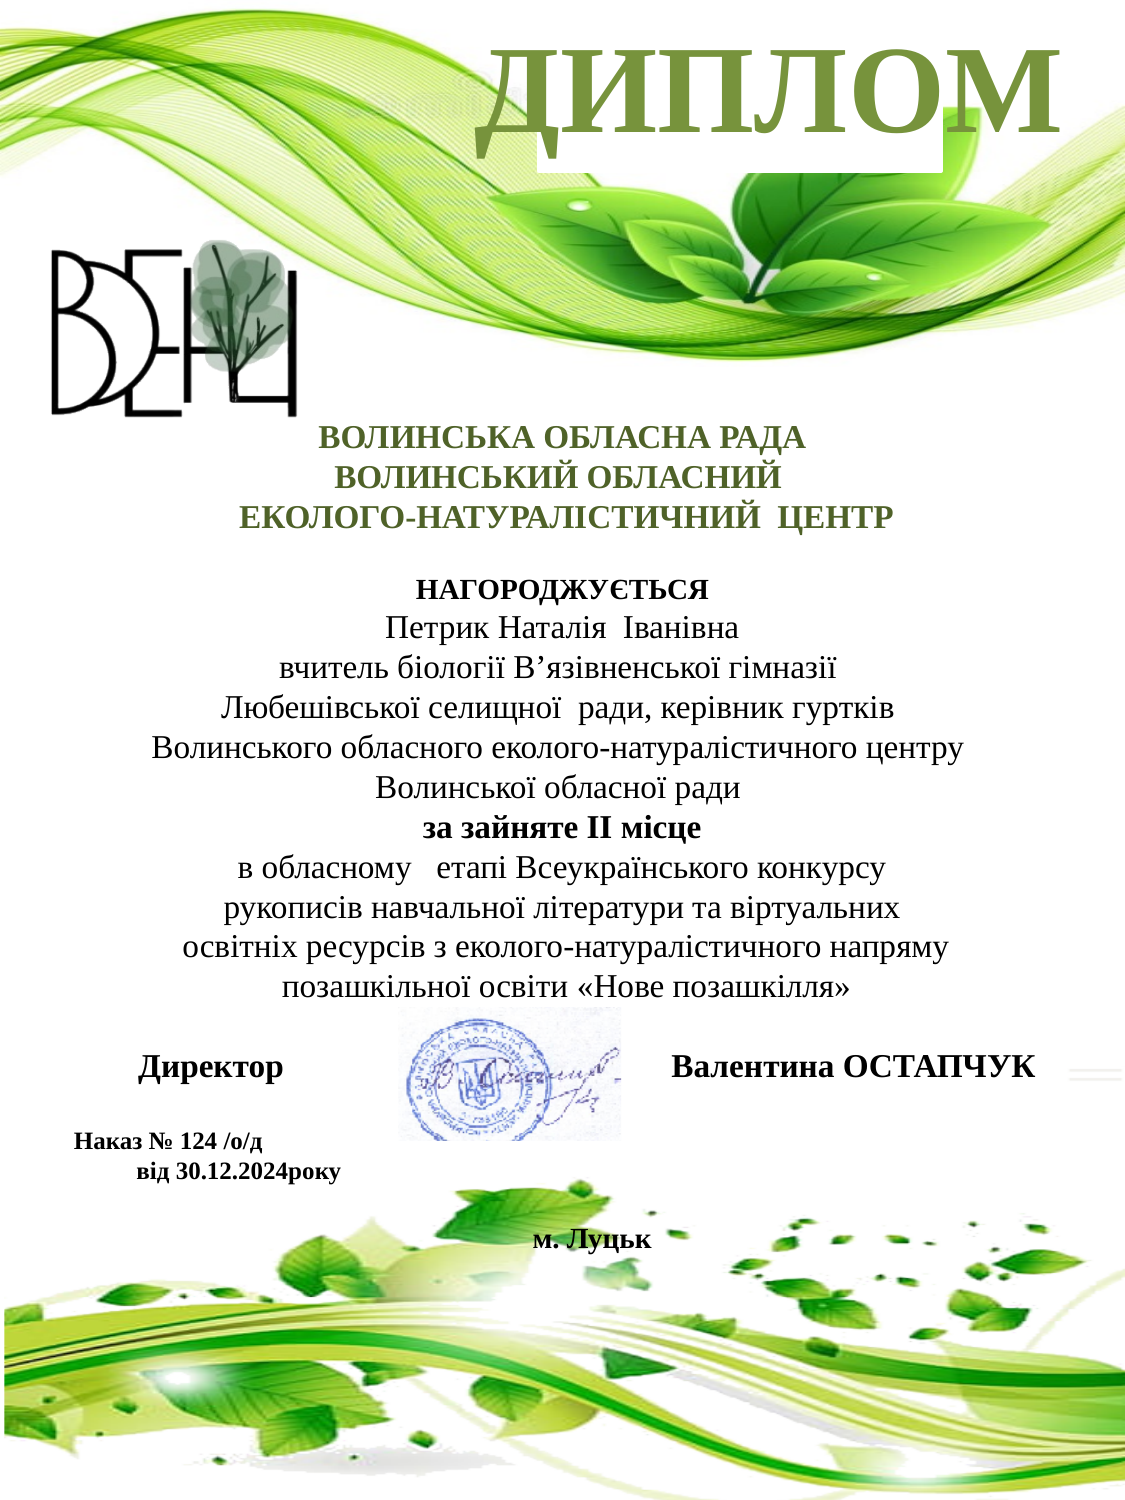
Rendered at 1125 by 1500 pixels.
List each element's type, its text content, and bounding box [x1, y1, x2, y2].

picture [3, 1007, 1125, 1500]
picture [0, 0, 1125, 428]
text_box ВОЛИНСЬКА ОБЛАСНА РАДА ВОЛИНСЬКИЙ ОБЛАСНИЙ ЕКОЛОГО-НАТУРАЛІСТИЧНИЙ ЦЕНТР НАГОРОДЖУЄТЬСЯ Петрик Наталія Іванівна вчитель біології В’язівненської гімназії Любешівської селищної ради, керівник гуртків Волинського обласного еколого-натуралістичного центру Волинської обласної ради за зайняте ІІ місце в обласному етапі Всеукраїнського конкурсу рукописів навчальної літератури та віртуальних освітніх ресурсів з еколого-натуралістичного напряму позашкільної освіти «Нове позашкілля» Директор Валентина ОСТАПЧУК Наказ № 124 /о/д від 30.12.2024року м. Луцьк [0, 375, 1125, 1067]
